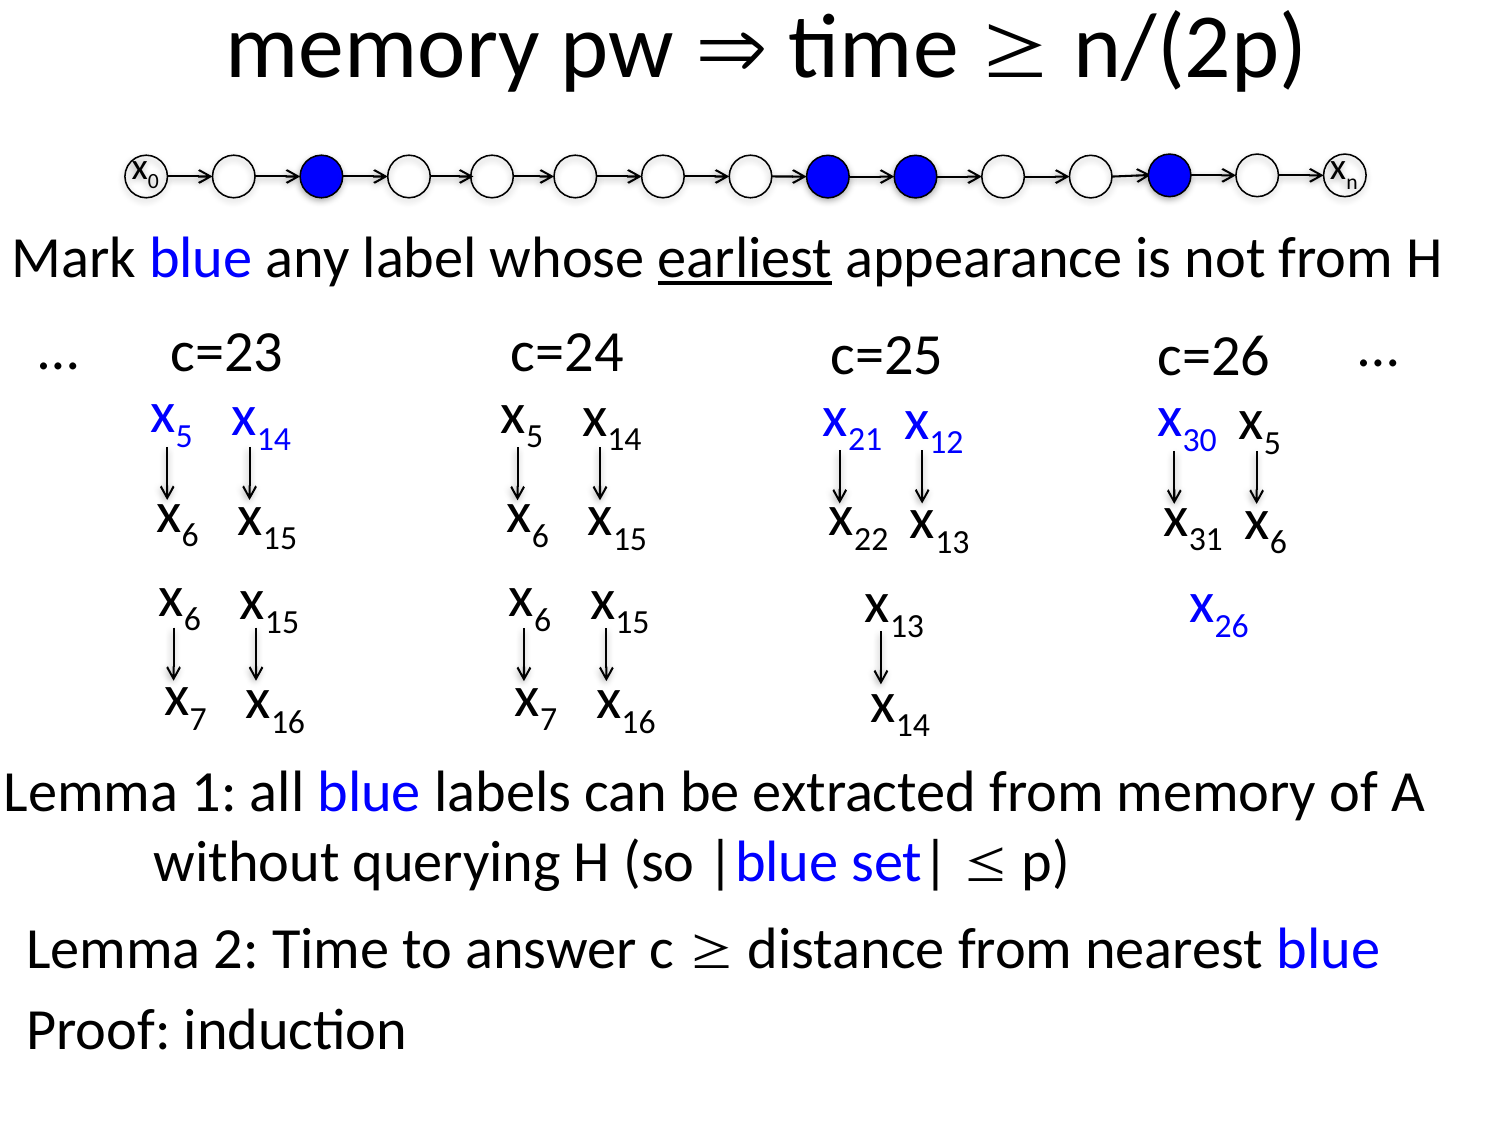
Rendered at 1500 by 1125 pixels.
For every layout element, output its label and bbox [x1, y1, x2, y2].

text_box [0, 211, 1500, 854]
title [54, 0, 1480, 135]
text_box [11, 902, 1500, 1092]
text_box [123, 149, 1367, 199]
